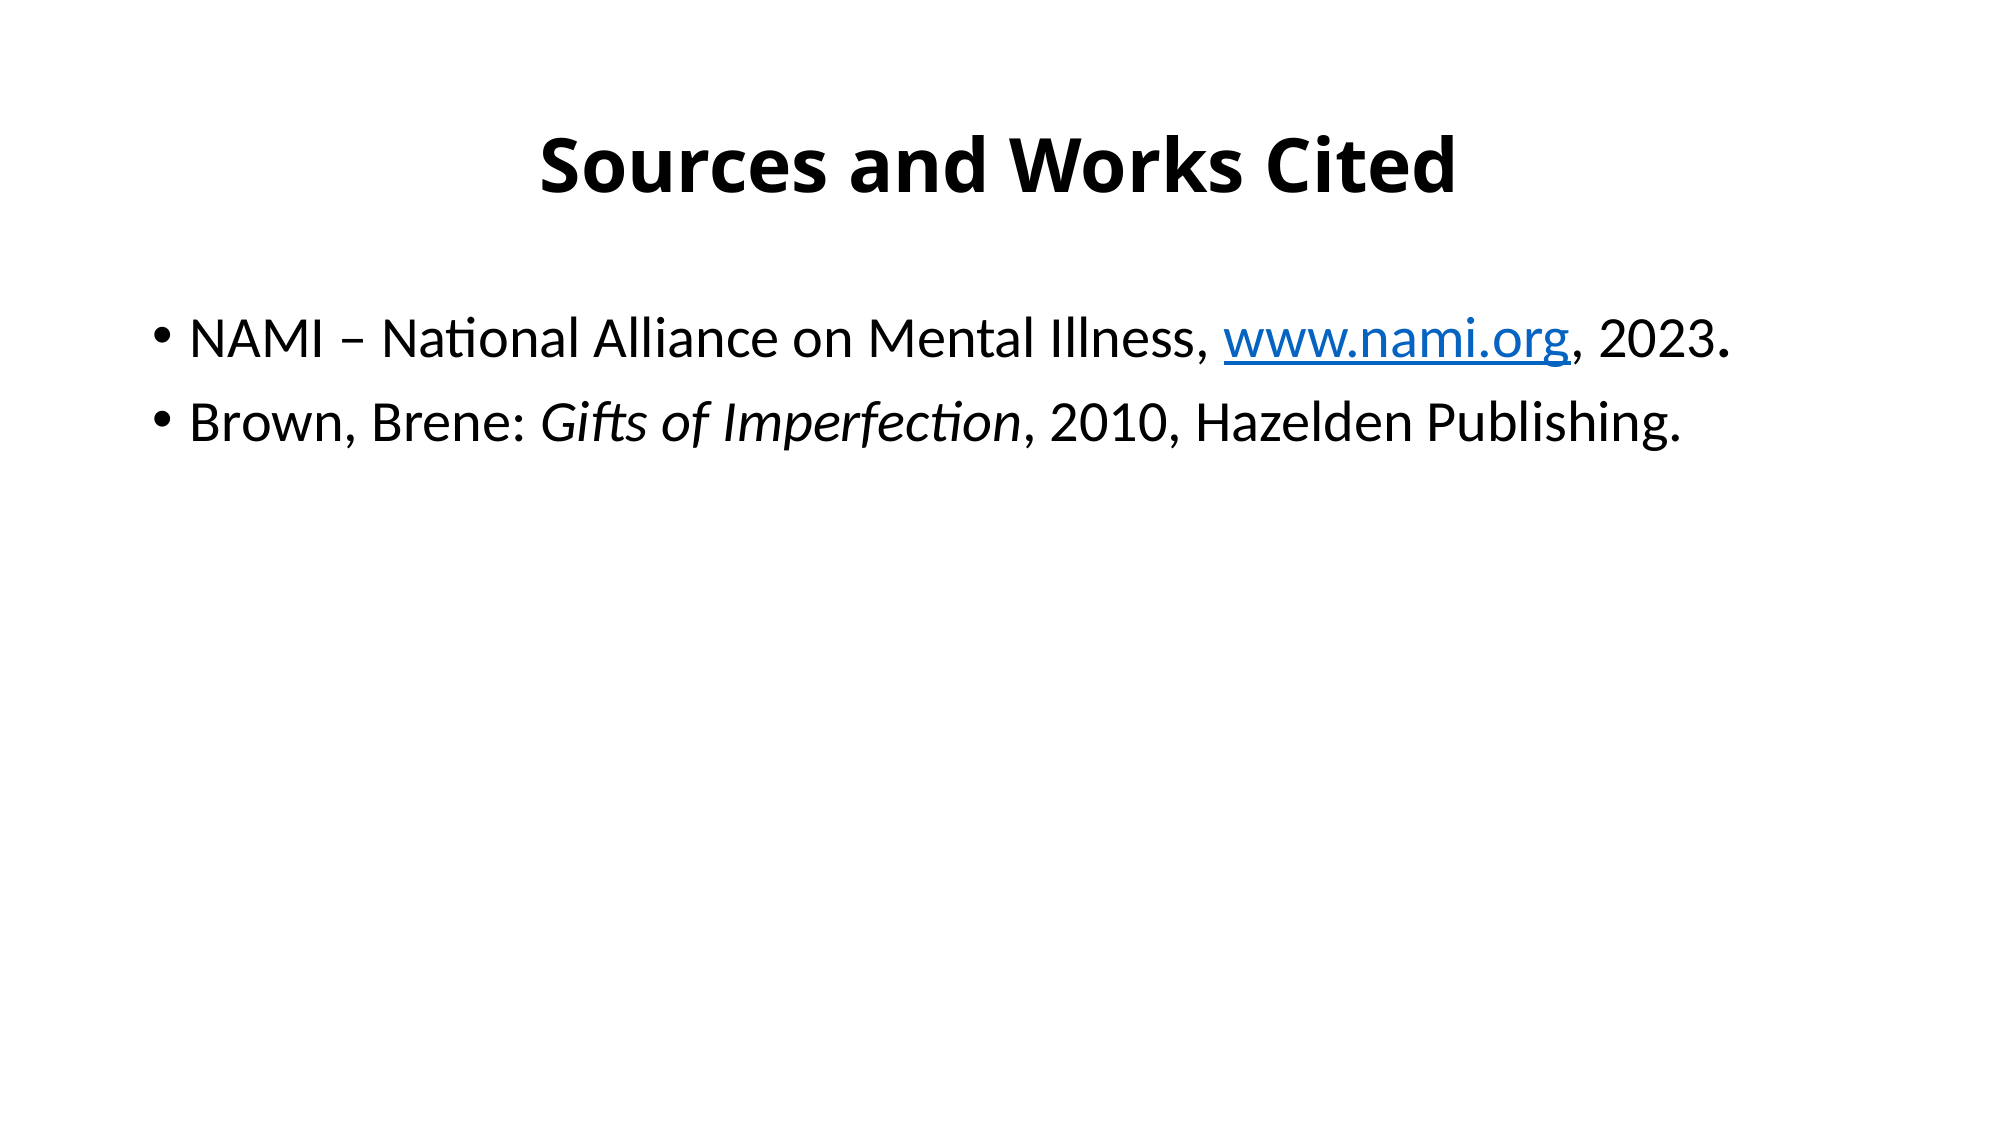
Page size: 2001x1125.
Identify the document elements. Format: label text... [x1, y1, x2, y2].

list NAMI – National Alliance on Mental Illness, www.nami.org, 2023. Brown, Brene: Gifts of Imperfection, 2010, Hazelden Publishing. [137, 299, 1863, 1014]
title Sources and Works Cited [137, 59, 1863, 278]
